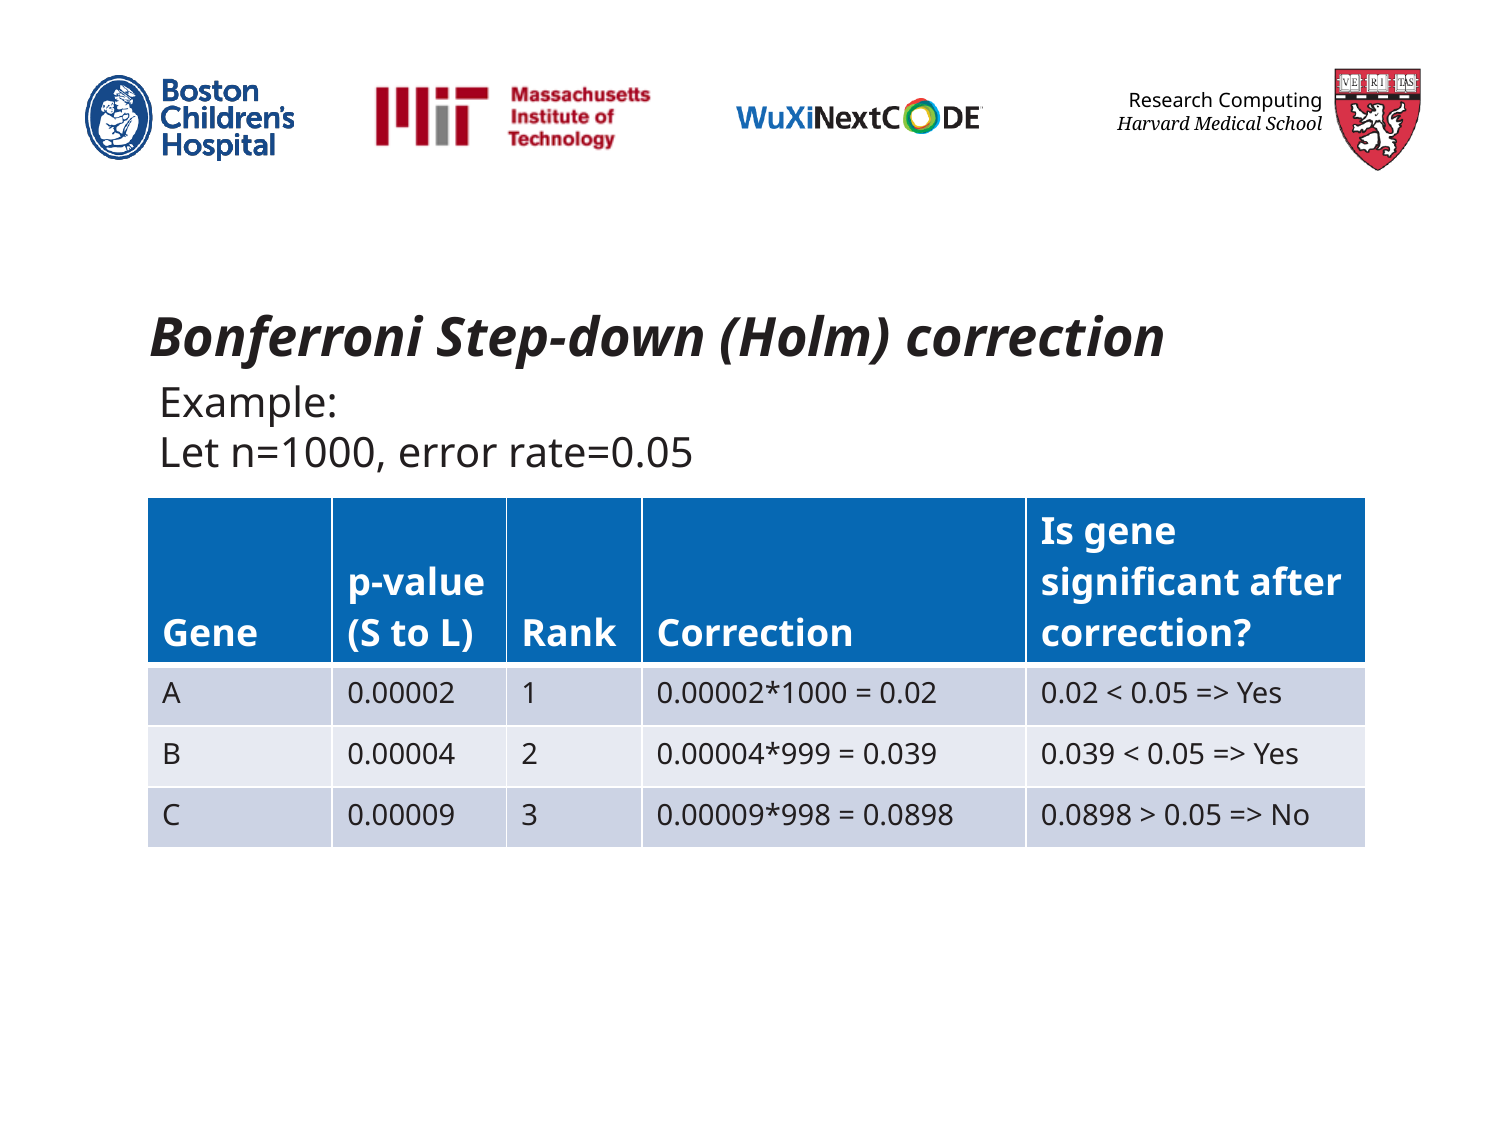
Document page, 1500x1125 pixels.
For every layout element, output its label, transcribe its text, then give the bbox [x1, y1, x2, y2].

table_cell 0.00009*998 = 0.0898 [643, 788, 1025, 847]
text_box Bonferroni Step-down (Holm) correction [134, 294, 1366, 375]
table_cell 0.0898 > 0.05 => No [1027, 788, 1365, 847]
table_cell B [148, 727, 331, 786]
table_cell 1 [507, 668, 641, 725]
picture [85, 75, 294, 161]
table_cell 2 [507, 727, 641, 786]
table_header Correction [643, 498, 1025, 662]
table_cell 0.00004 [333, 727, 506, 786]
table_cell 3 [507, 788, 641, 847]
table_cell 0.00009 [333, 788, 506, 847]
table_cell 0.00002*1000 = 0.02 [643, 668, 1025, 725]
picture [369, 77, 655, 155]
picture [1334, 68, 1421, 171]
table_header Is gene significant after correction? [1027, 498, 1365, 662]
table_cell 0.00002 [333, 668, 506, 725]
table_cell 0.02 < 0.05 => Yes [1027, 668, 1365, 725]
picture [736, 98, 983, 134]
table_header p-value (S to L) [333, 498, 506, 662]
table_header Rank [507, 498, 641, 662]
table_cell 0.00004*999 = 0.039 [643, 727, 1025, 786]
table_cell A [148, 668, 331, 725]
text_box Example: Let n=1000, error rate=0.05 [144, 368, 839, 484]
table_header Gene [148, 498, 331, 662]
table_cell 0.039 < 0.05 => Yes [1027, 727, 1365, 786]
table_cell C [148, 788, 331, 847]
